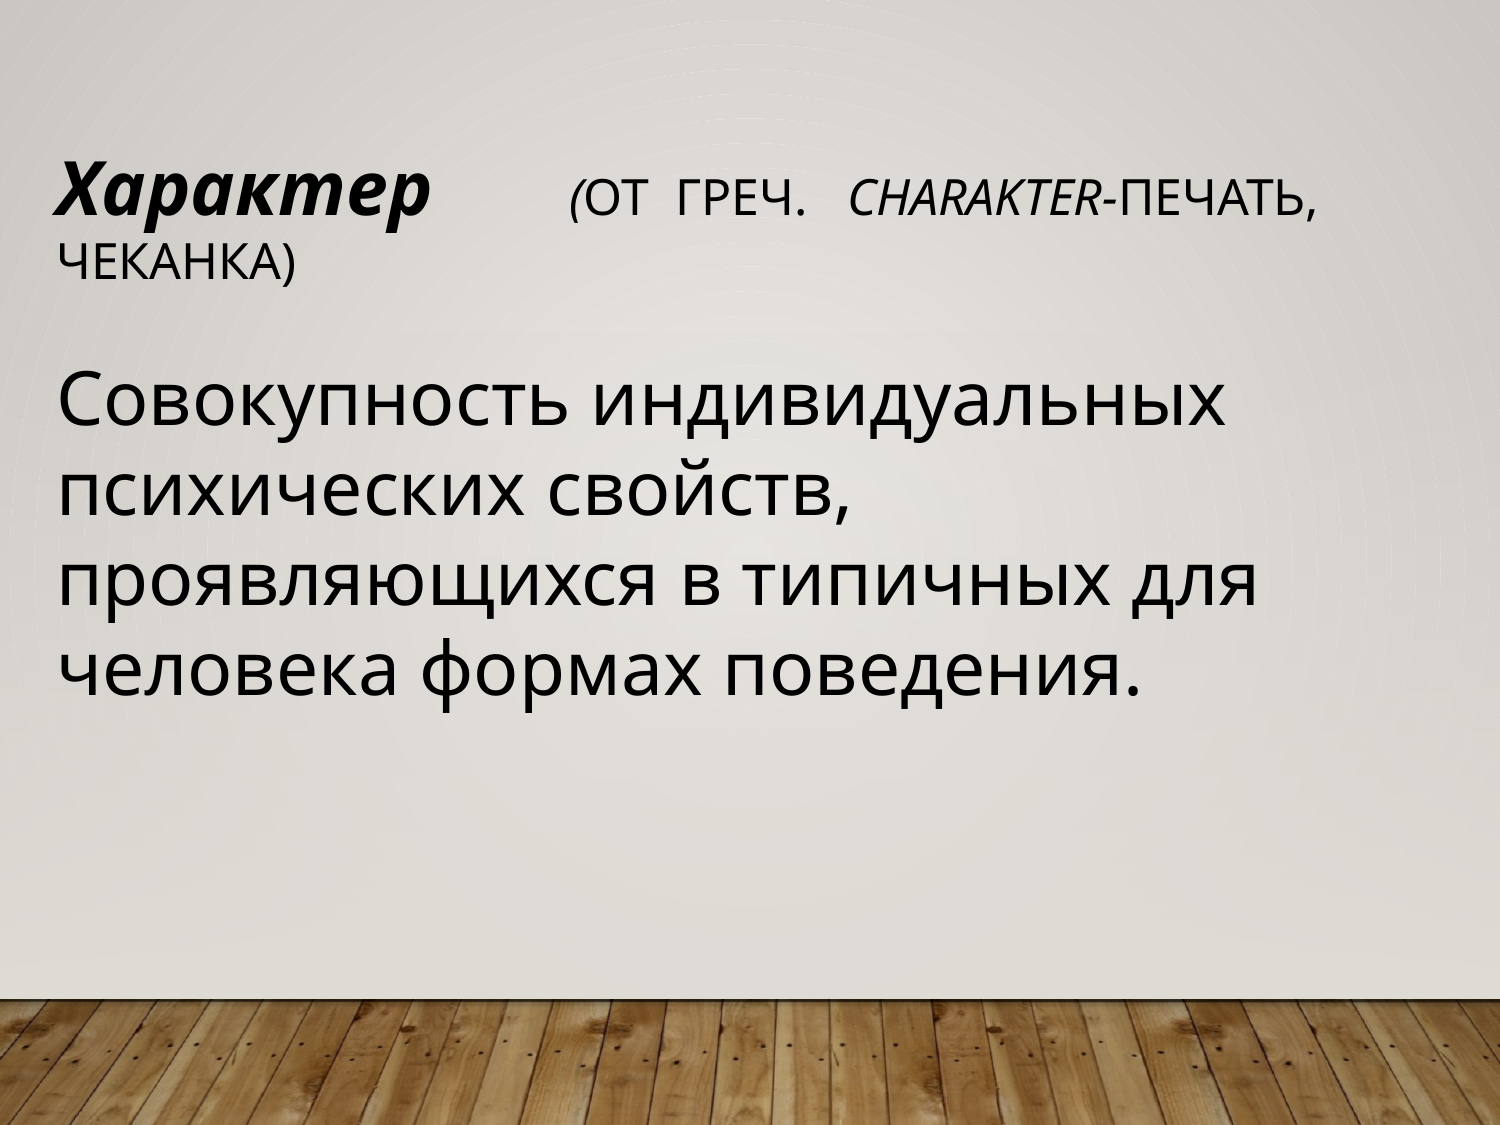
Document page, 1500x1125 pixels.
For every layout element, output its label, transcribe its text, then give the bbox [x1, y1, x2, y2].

picture [0, 999, 1500, 1125]
text_box Характер (ОТ ГРЕЧ. CHARAKTER-ПЕЧАТЬ, ЧЕКАНКА) Совокупность индивидуальных психических свойств, проявляющихся в типичных для человека формах поведения. [41, 42, 1447, 808]
